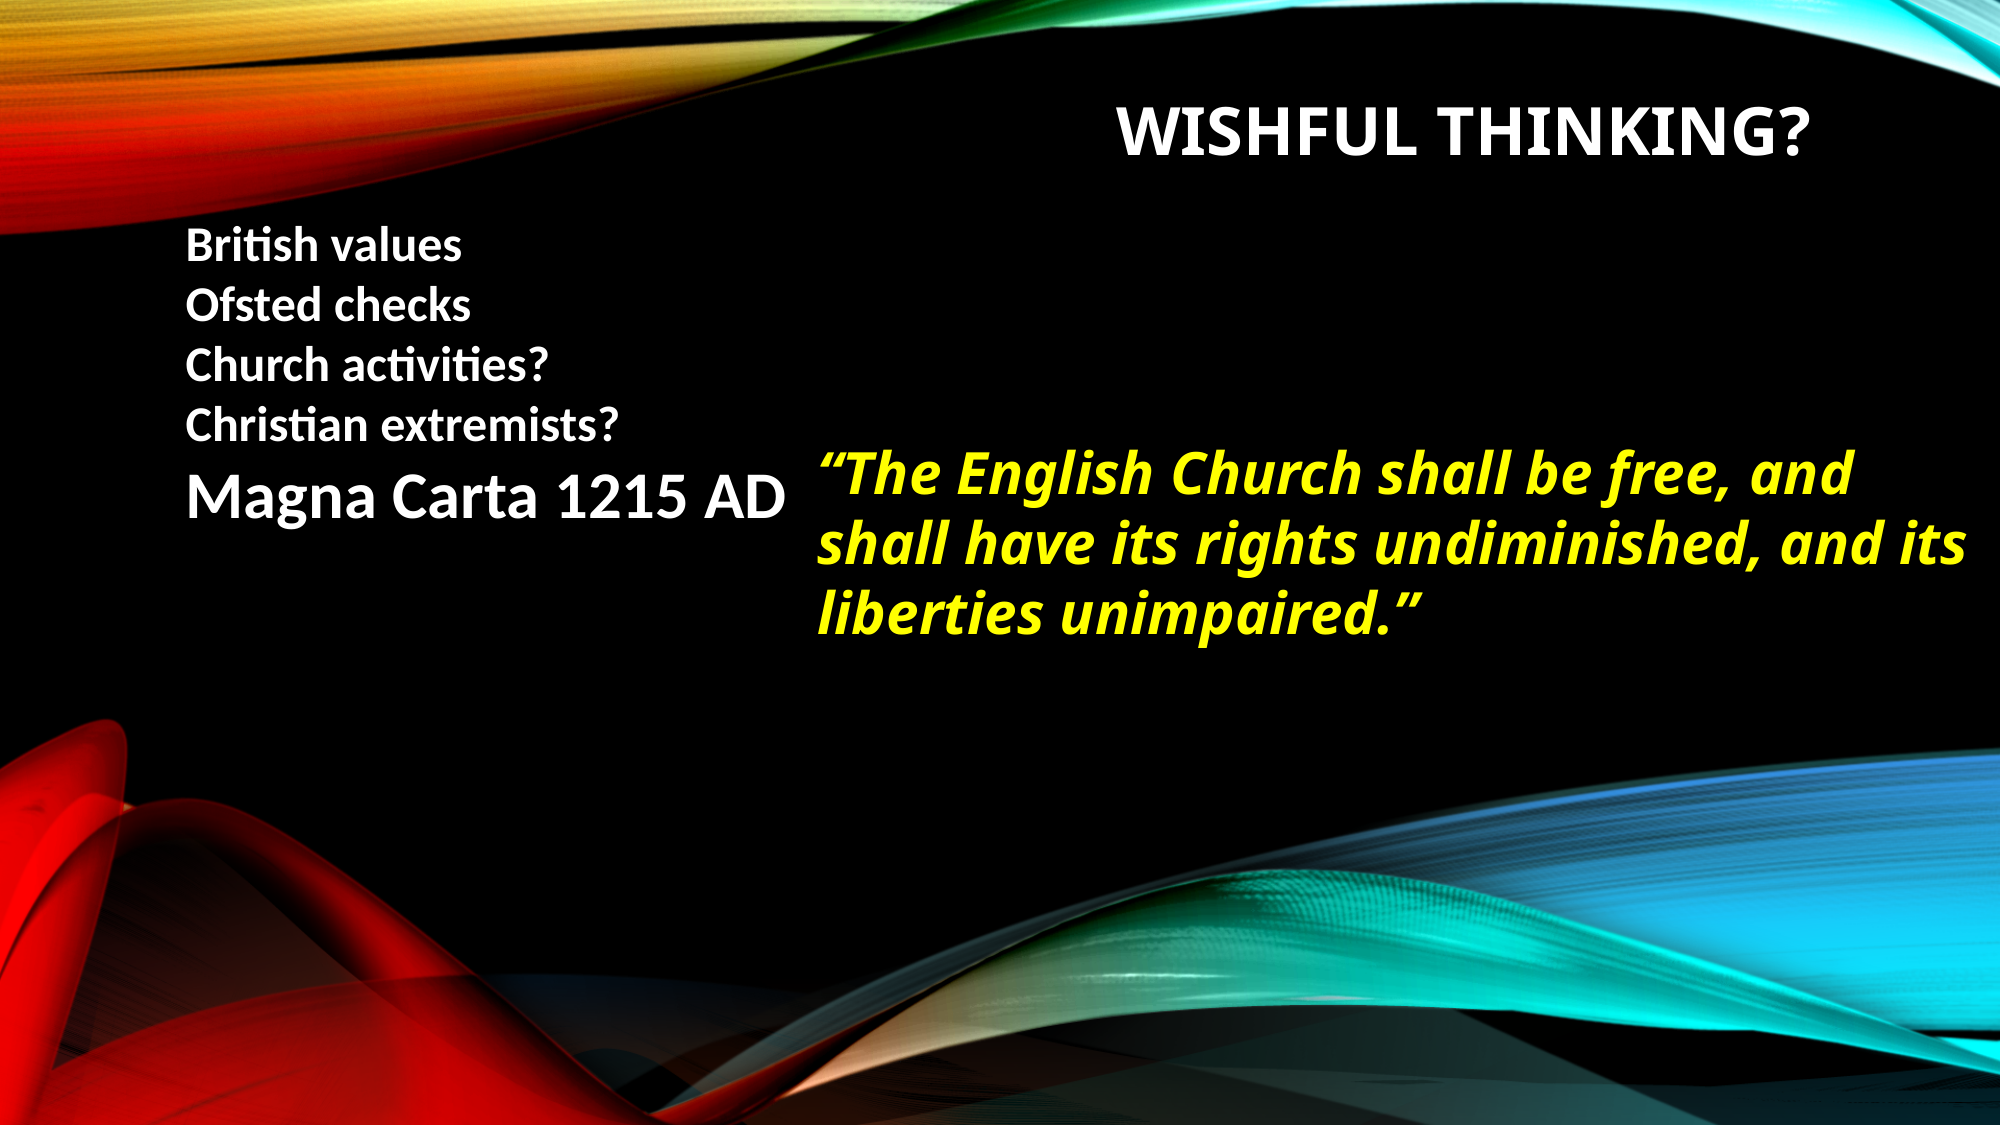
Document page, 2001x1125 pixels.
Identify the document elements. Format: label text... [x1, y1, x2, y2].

text_box British values Ofsted checks Church activities? Christian extremists? Magna Carta 1215 AD [170, 204, 988, 539]
text_box “The English Church shall be free, and shall have its rights undiminished, and its liberties unimpaired.” [802, 428, 2000, 654]
title Wishful thinking? [276, 90, 1827, 230]
picture [0, 0, 2000, 237]
picture [0, 717, 2000, 1125]
